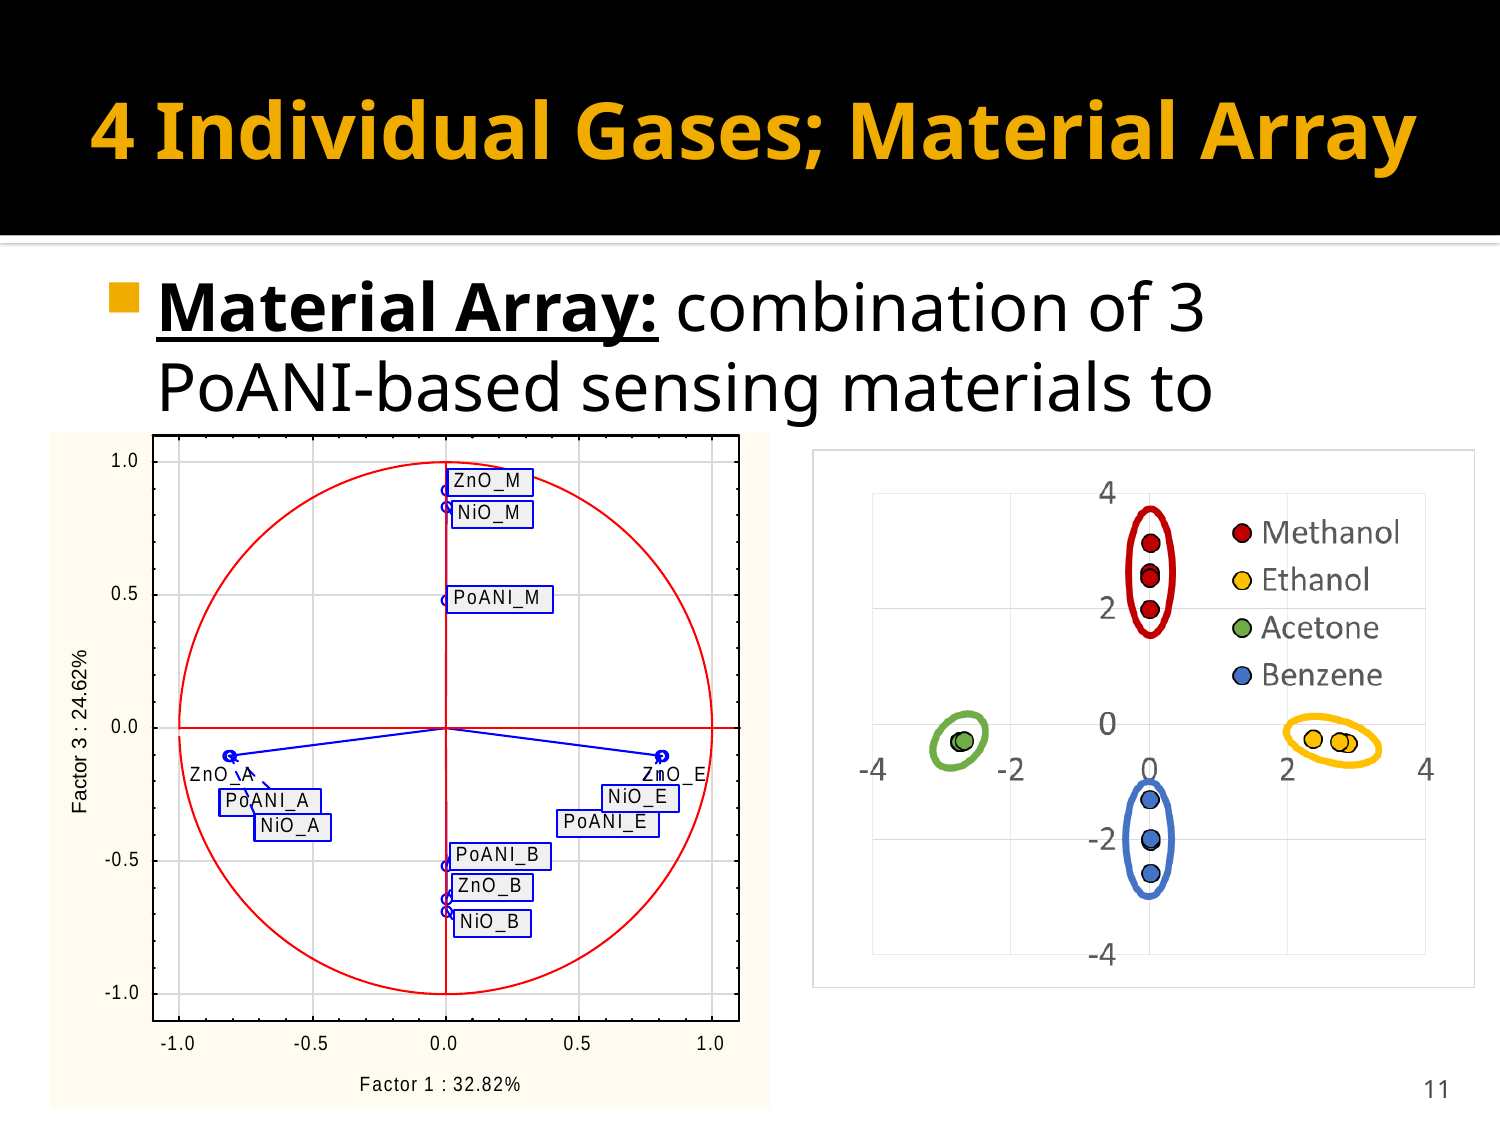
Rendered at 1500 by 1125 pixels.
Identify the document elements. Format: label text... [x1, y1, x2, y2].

picture [49, 432, 770, 1108]
picture [812, 449, 1475, 988]
slide_number 11 [1345, 1062, 1467, 1108]
list Material Array: combination of 3 PoANI-based sensing materials to improve separation [75, 249, 1450, 450]
title 4 Individual Gases; Material Array [75, 25, 1425, 231]
